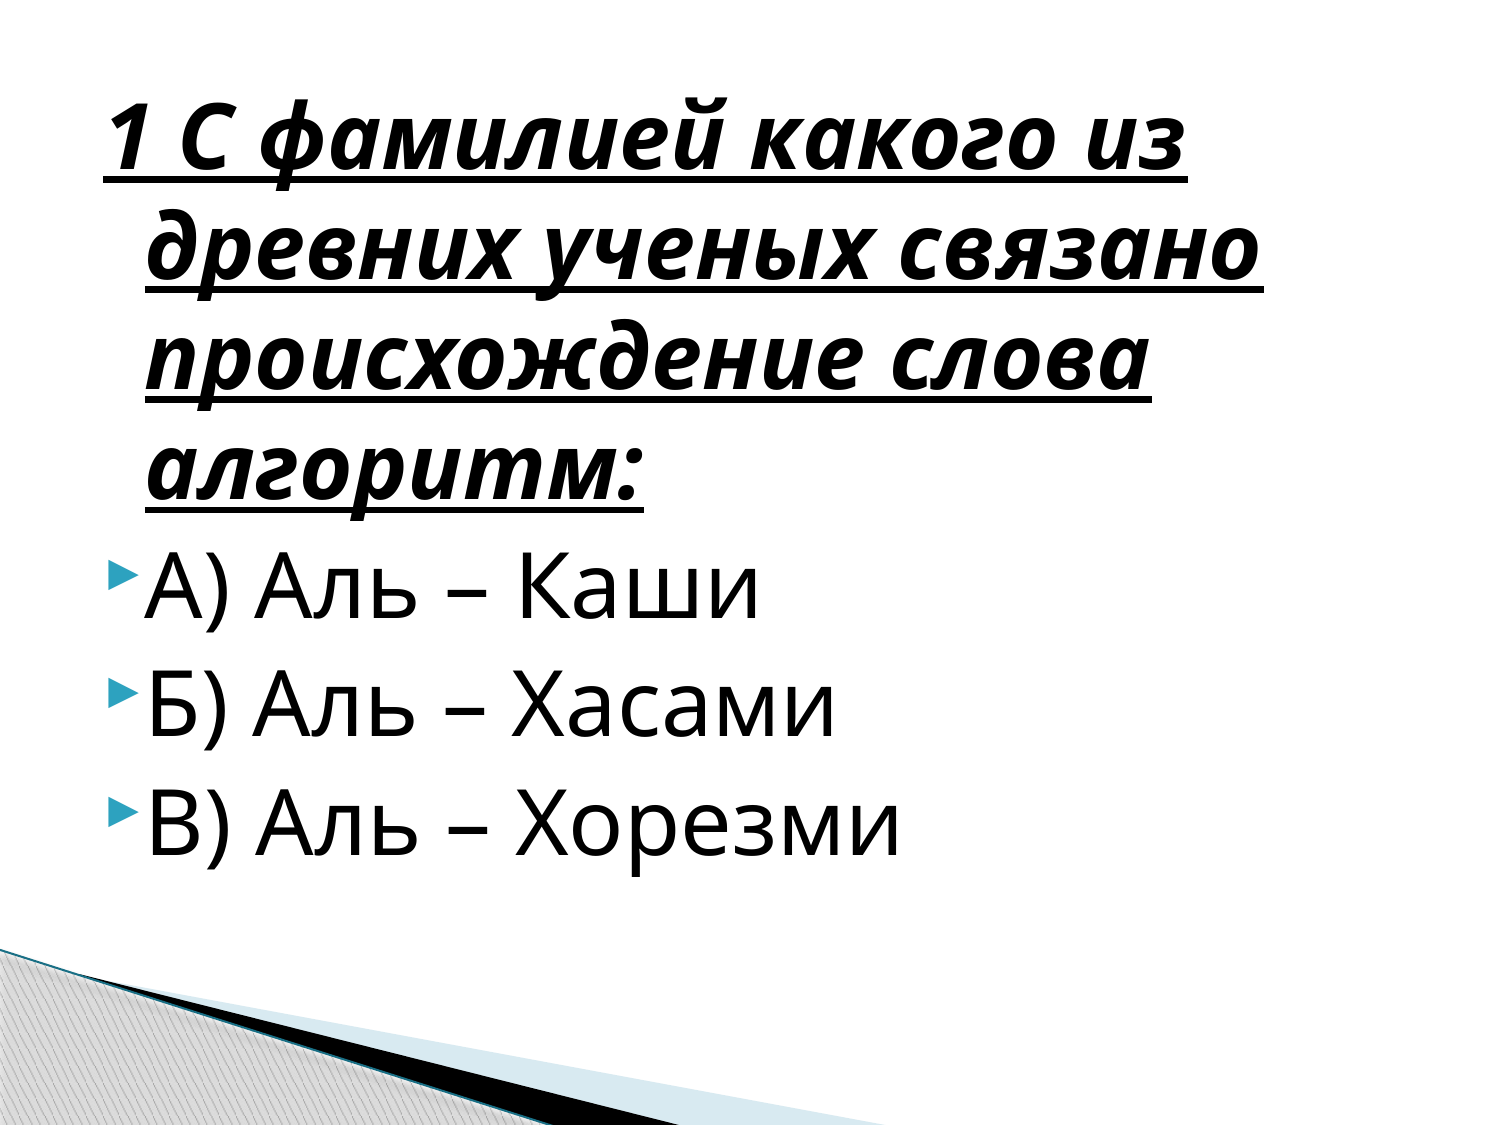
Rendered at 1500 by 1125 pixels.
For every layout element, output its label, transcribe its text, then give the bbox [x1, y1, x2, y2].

list 1 С фамилией какого из древних ученых связано происхождение слова алгоритм: А) Аль – Каши Б) Аль – Хасами В) Аль – Хорезми [70, 70, 1425, 986]
